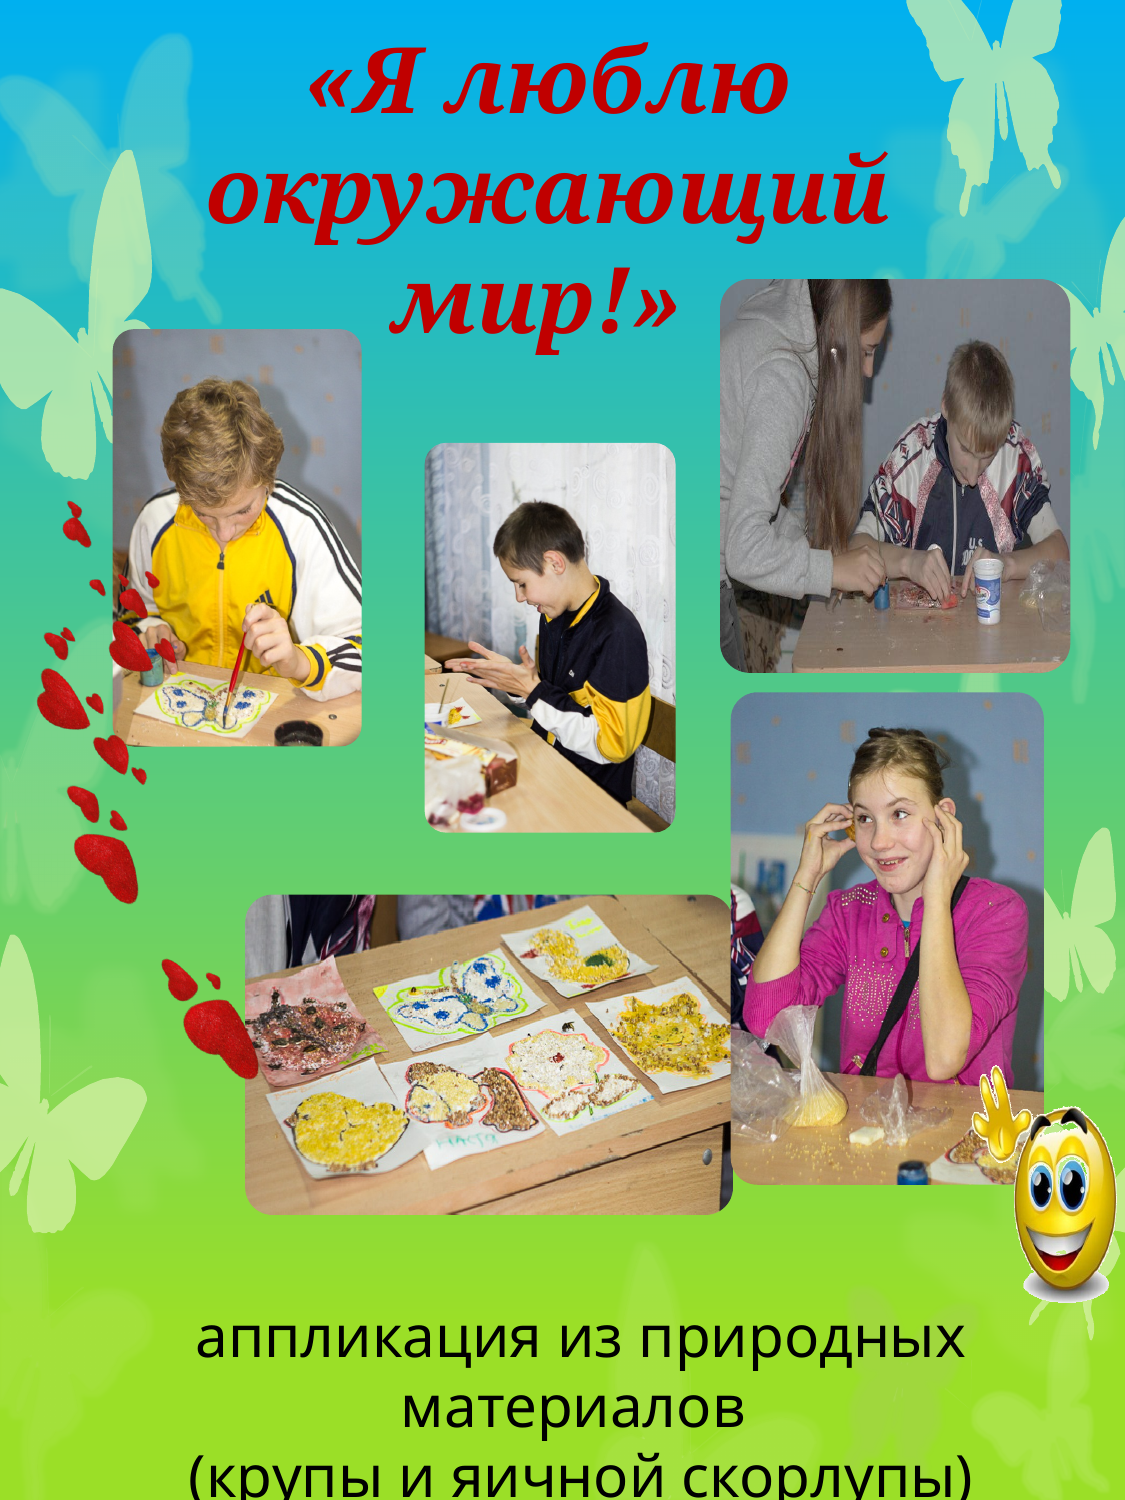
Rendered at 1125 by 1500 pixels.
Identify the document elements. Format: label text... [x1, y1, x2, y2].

text_box «Я люблю окружающий мир!» [52, 14, 1044, 360]
text_box аппликация из природных материалов (крупы и яичной скорлупы) [52, 1291, 1109, 1500]
picture [719, 278, 1071, 674]
picture [0, 328, 1120, 1311]
